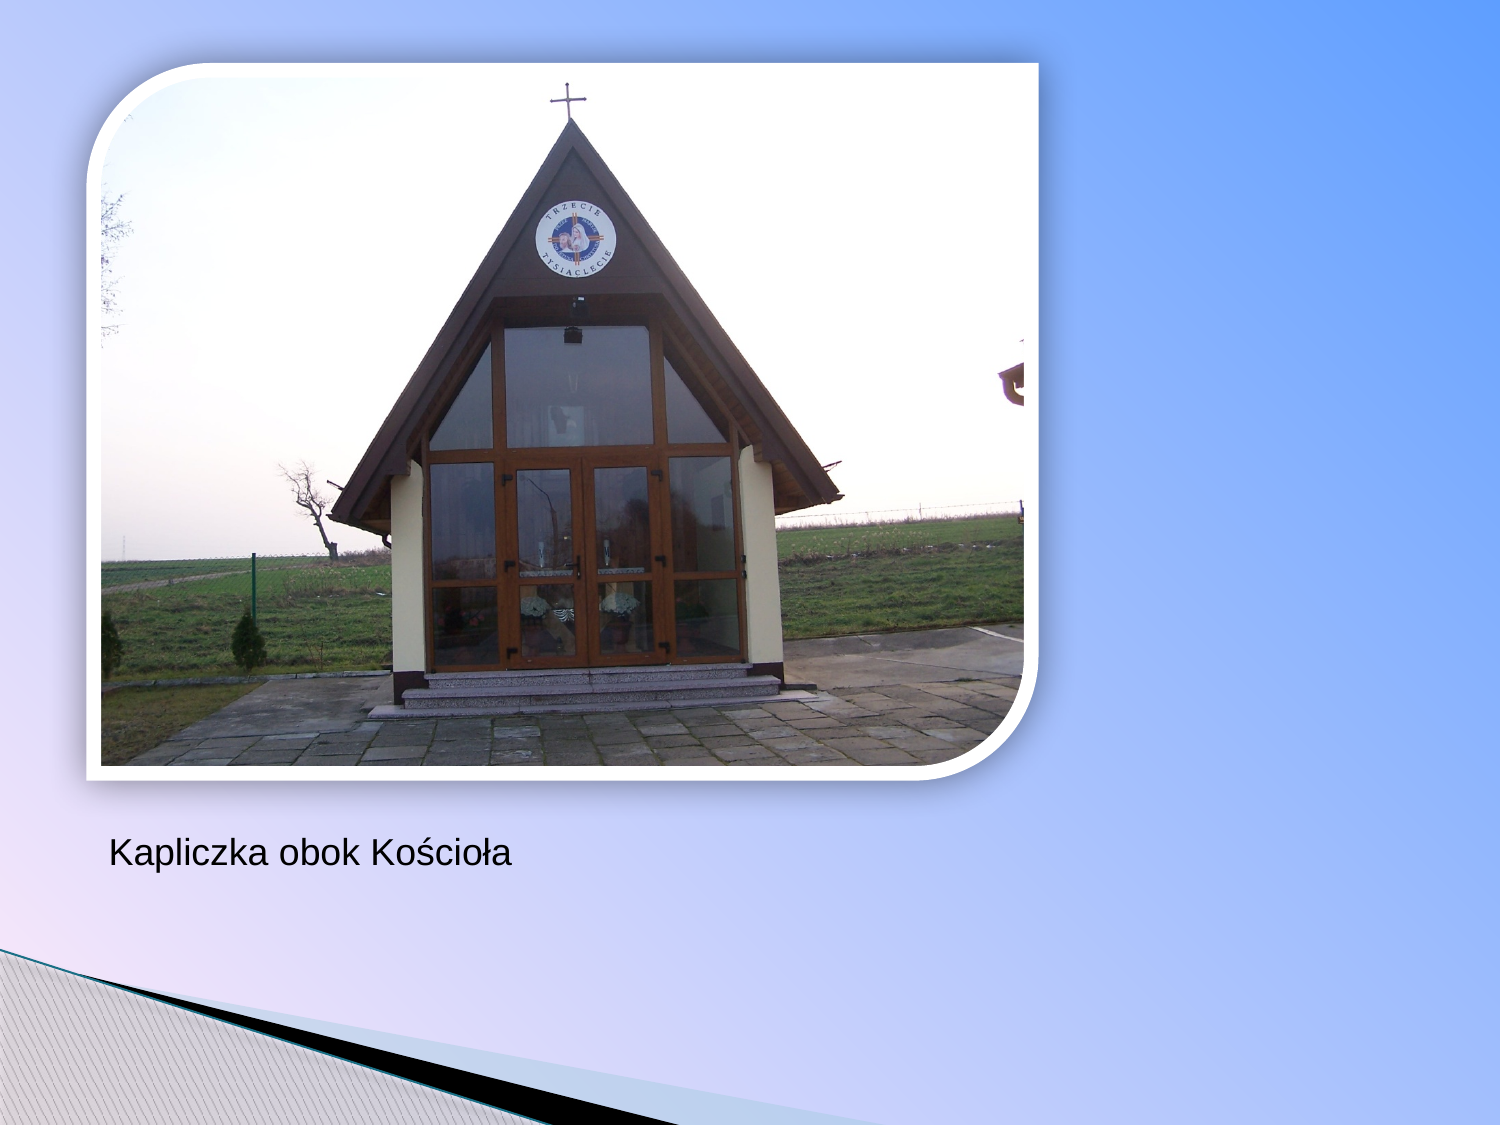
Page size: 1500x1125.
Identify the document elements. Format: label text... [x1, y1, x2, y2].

picture [93, 70, 1032, 774]
text_box Kapliczka obok Kościoła [93, 820, 1032, 880]
